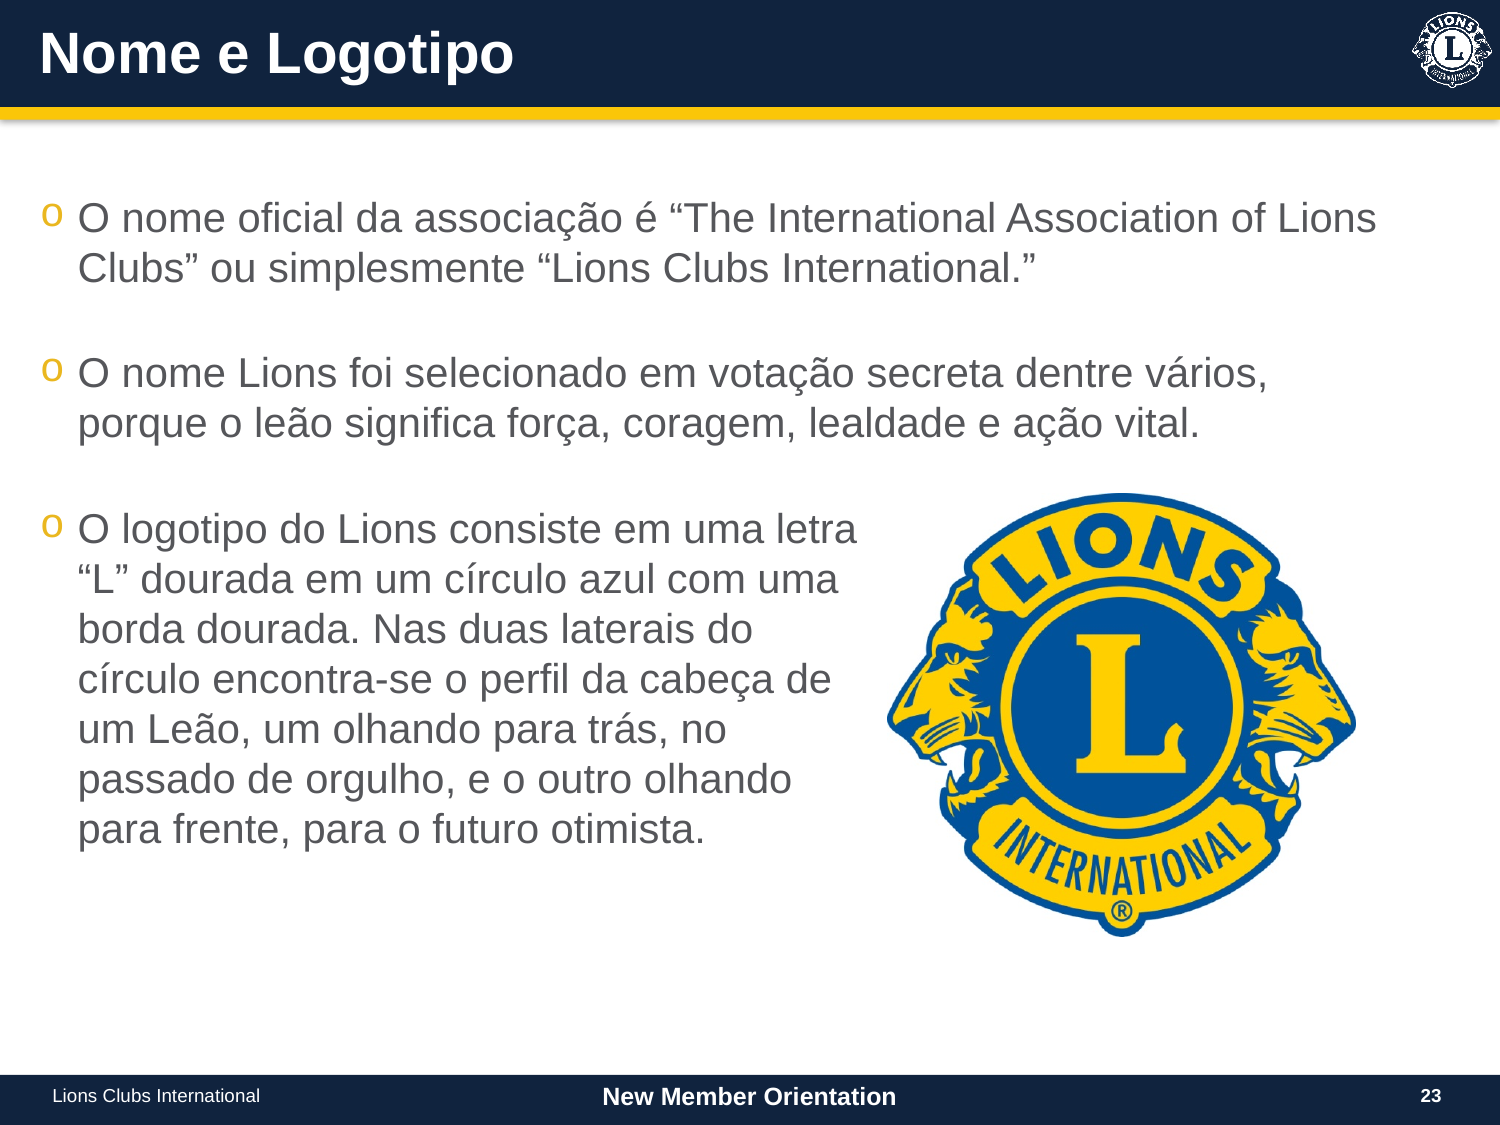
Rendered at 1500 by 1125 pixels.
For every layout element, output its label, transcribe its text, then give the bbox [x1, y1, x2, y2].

picture [1412, 12, 1492, 88]
text_box O nome oficial da associação é “The International Association of Lions Clubs” ou simplesmente “Lions Clubs International.” O nome Lions foi selecionado em votação secreta dentre vários, porque o leão significa força, coragem, lealdade e ação vital. [24, 183, 1400, 463]
picture [887, 493, 1356, 937]
text_box O logotipo do Lions consiste em uma letra “L” dourada em um círculo azul com uma borda dourada. Nas duas laterais do círculo encontra-se o perfil da cabeça de um Leão, um olhando para trás, no passado de orgulho, e o outro olhando para frente, para o futuro otimista. [24, 493, 886, 788]
title Nome e Logotipo [24, 12, 1401, 88]
